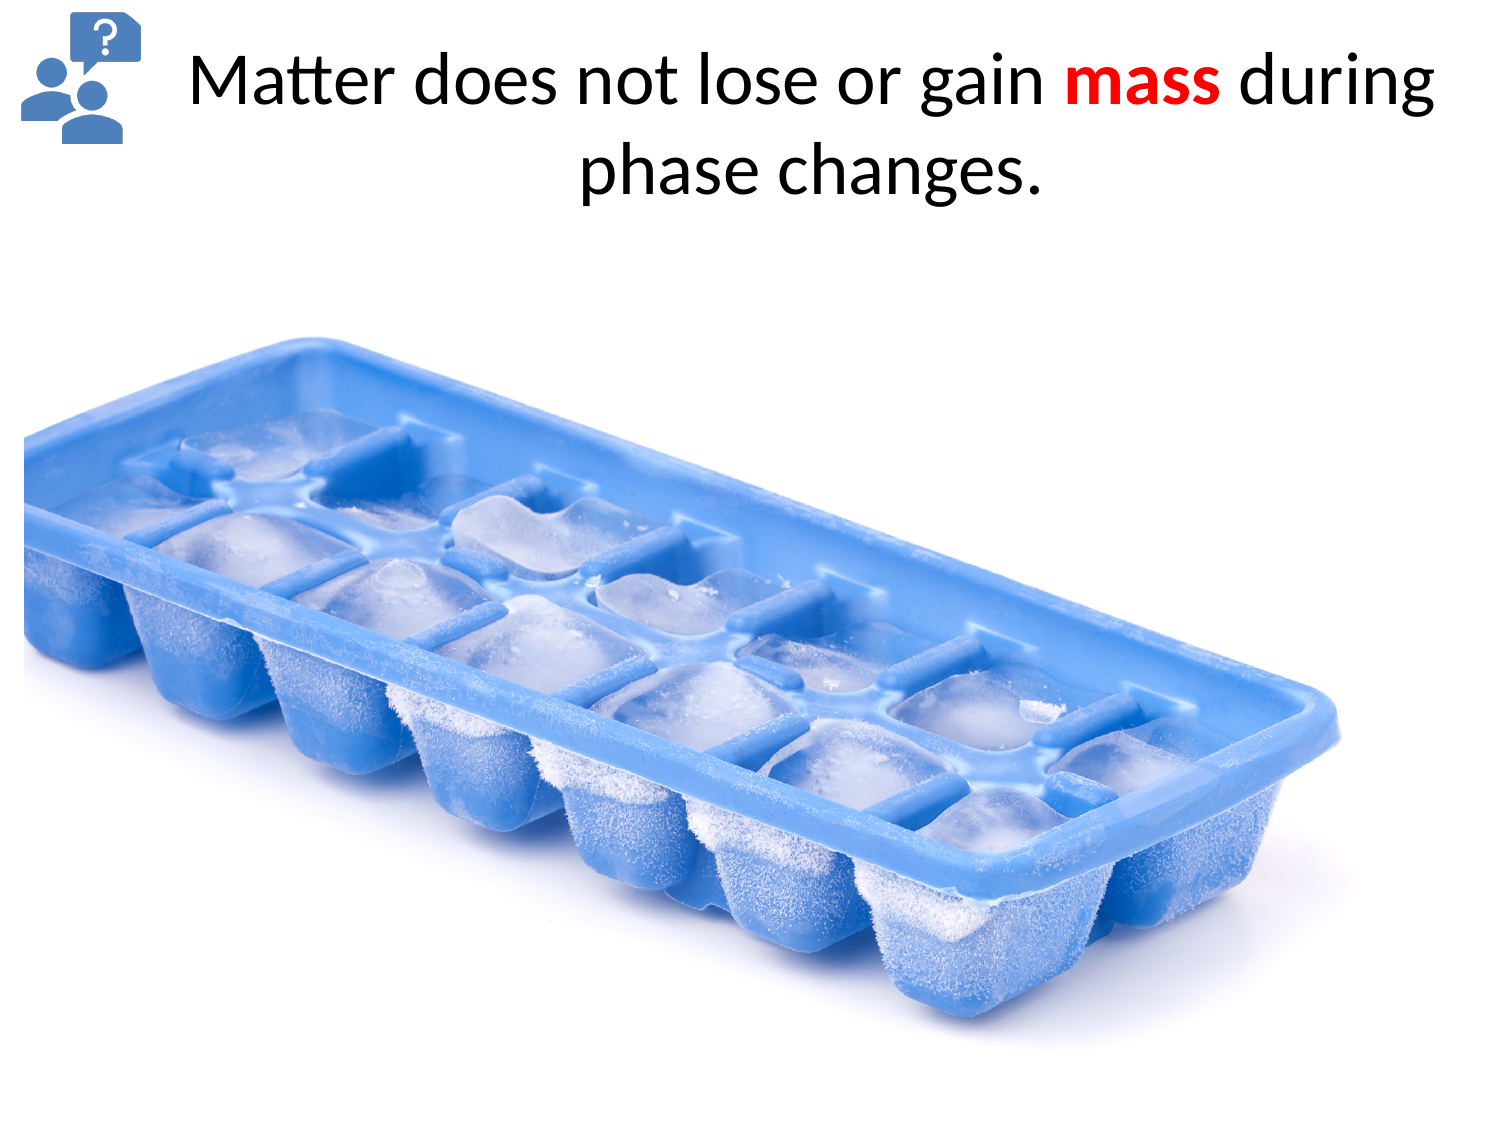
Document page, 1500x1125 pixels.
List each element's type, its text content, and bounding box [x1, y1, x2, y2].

text_box Matter does not lose or gain mass during phase changes. [165, 22, 1459, 218]
text_box [0, 0, 162, 157]
picture [24, 266, 1476, 1083]
